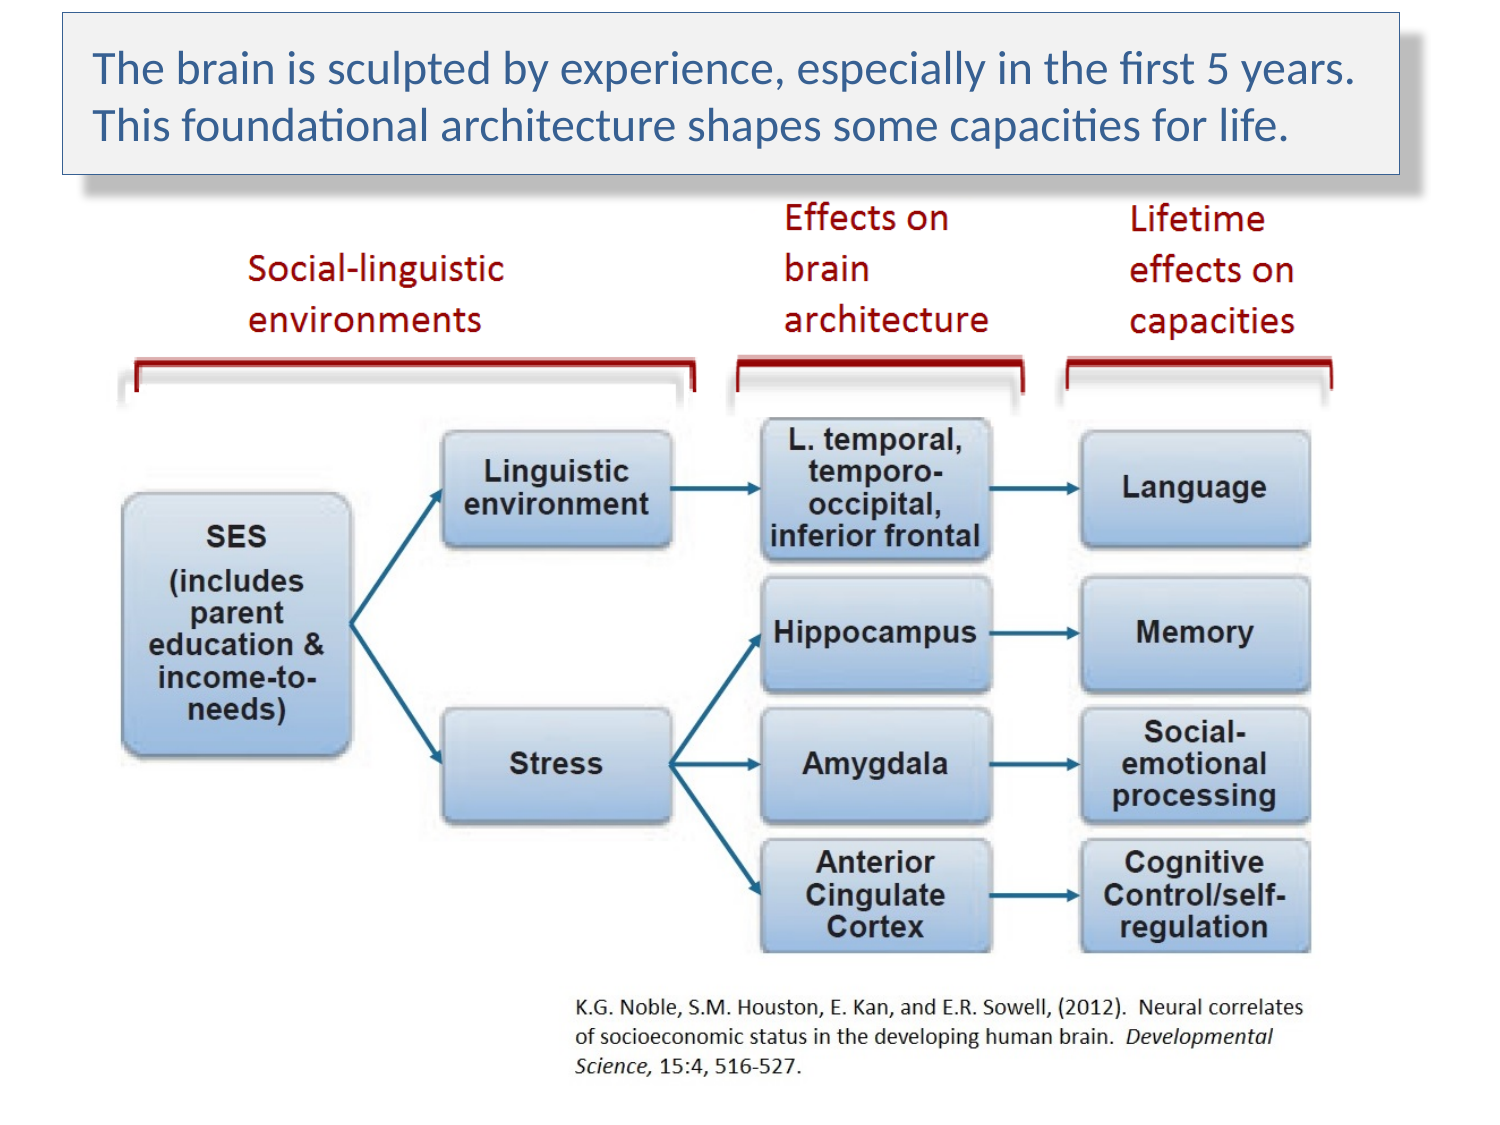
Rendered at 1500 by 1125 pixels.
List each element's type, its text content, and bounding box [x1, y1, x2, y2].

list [62, 178, 1360, 1125]
title The brain is sculpted by experience, especially in the first 5 years. This foundational architecture shapes some capacities for life. [62, 12, 1400, 175]
